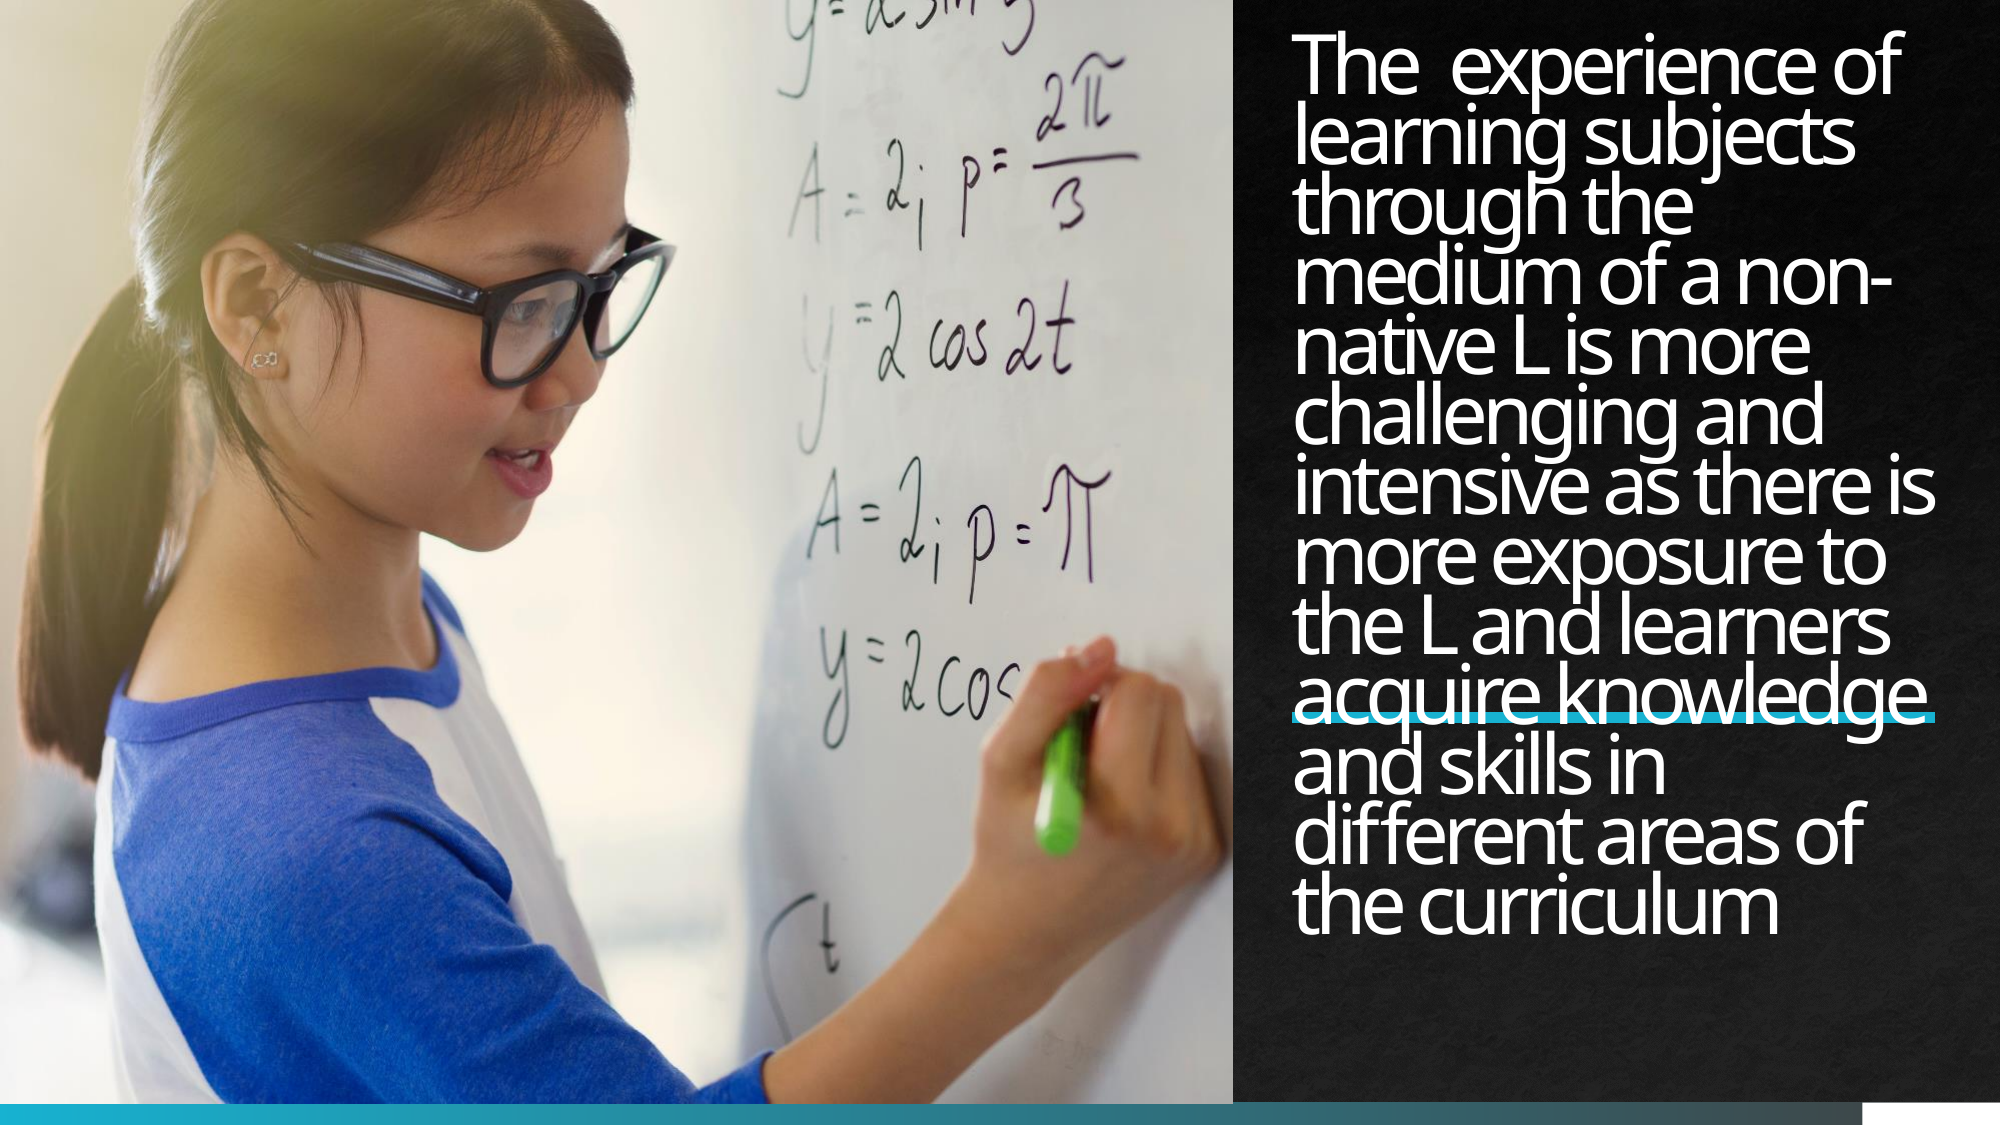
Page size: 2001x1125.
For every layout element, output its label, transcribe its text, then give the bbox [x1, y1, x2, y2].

picture [0, 0, 2000, 1104]
title The experience of learning subjects through the medium of a non-native L is more challenging and intensive as there is more exposure to the L and learners acquire knowledge and skills in different areas of the curriculum [1291, 146, 1936, 949]
